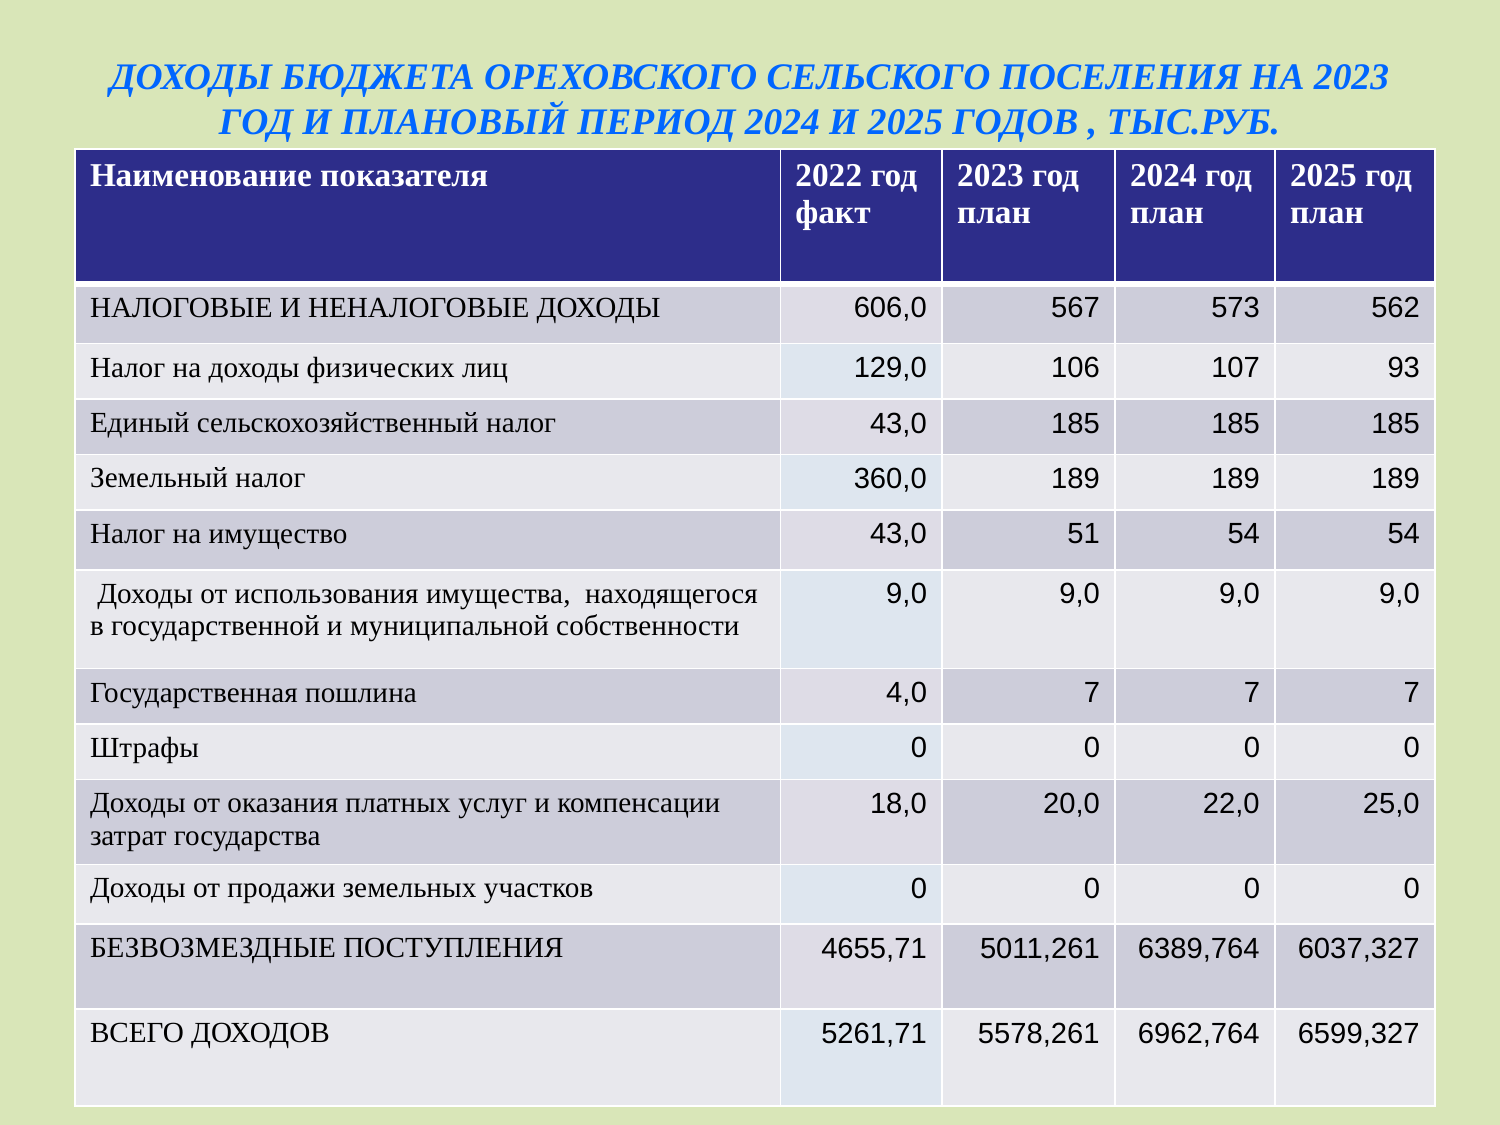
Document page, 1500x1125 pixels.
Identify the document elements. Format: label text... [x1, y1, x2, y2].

table_cell 18,0 [781, 780, 941, 864]
table_cell 43,0 [781, 400, 941, 454]
table_cell 54 [1276, 511, 1434, 569]
table_cell 4655,71 [781, 925, 941, 1008]
table_cell 93 [1276, 344, 1434, 398]
table_cell 7 [1116, 669, 1274, 723]
table_cell 54 [1116, 511, 1274, 569]
table_cell БЕЗВОЗМЕЗДНЫЕ ПОСТУПЛЕНИЯ [76, 925, 780, 1008]
table_cell 6389,764 [1116, 925, 1274, 1008]
table_cell 360,0 [781, 455, 941, 509]
table_cell Земельный налог [76, 455, 780, 509]
table_cell Налог на имущество [76, 511, 780, 569]
table_cell 5261,71 [781, 1010, 941, 1105]
table_cell 562 [1276, 287, 1434, 343]
table_cell 567 [943, 287, 1114, 343]
table_cell 0 [781, 865, 941, 923]
table_cell ВСЕГО ДОХОДОВ [76, 1010, 780, 1105]
table_cell 606,0 [781, 287, 941, 343]
table_cell 25,0 [1276, 780, 1434, 864]
table_cell 189 [1276, 455, 1434, 509]
table_cell 0 [1116, 725, 1274, 779]
table_cell 6962,764 [1116, 1010, 1274, 1105]
table_cell 5011,261 [943, 925, 1114, 1008]
table_cell 9,0 [943, 571, 1114, 668]
table_cell 189 [1116, 455, 1274, 509]
table_cell Доходы от оказания платных услуг и компенсации затрат государства [76, 780, 780, 864]
table_cell 0 [1276, 865, 1434, 923]
table_cell 4,0 [781, 669, 941, 723]
table_cell 43,0 [781, 511, 941, 569]
table_cell НАЛОГОВЫЕ И НЕНАЛОГОВЫЕ ДОХОДЫ [76, 287, 780, 343]
table_cell 7 [1276, 669, 1434, 723]
table_cell 6037,327 [1276, 925, 1434, 1008]
table_cell 189 [943, 455, 1114, 509]
table_cell 5578,261 [943, 1010, 1114, 1105]
table_cell Доходы от использования имущества, находящегося в государственной и муниципальной собственности [76, 571, 780, 668]
table_cell 9,0 [781, 571, 941, 668]
table_cell 22,0 [1116, 780, 1274, 864]
table_header 2024 год план [1116, 150, 1274, 281]
table_cell Единый сельскохозяйственный налог [76, 400, 780, 454]
table_cell 185 [943, 400, 1114, 454]
table_cell 106 [943, 344, 1114, 398]
table_header 2023 год план [943, 150, 1114, 281]
table_cell 51 [943, 511, 1114, 569]
table_cell 573 [1116, 287, 1274, 343]
table_header 2025 год план [1276, 150, 1434, 281]
table_cell 185 [1276, 400, 1434, 454]
table_cell 9,0 [1276, 571, 1434, 668]
table_cell 185 [1116, 400, 1274, 454]
table_cell 9,0 [1116, 571, 1274, 668]
table_cell 0 [781, 725, 941, 779]
title ДОХОДЫ БЮДЖЕТА ОРЕХОВСКОГО СЕЛЬСКОГО ПОСЕЛЕНИЯ НА 2023 ГОД И ПЛАНОВЫЙ ПЕРИОД 2024 И 2025 ГОДОВ , ТЫС.РУБ. [75, 45, 1425, 148]
table_cell 129,0 [781, 344, 941, 398]
table_cell Государственная пошлина [76, 669, 780, 723]
table_cell 20,0 [943, 780, 1114, 864]
table_cell Доходы от продажи земельных участков [76, 865, 780, 923]
table_header Наименование показателя [76, 150, 780, 281]
table_cell Налог на доходы физических лиц [76, 344, 780, 398]
table_cell 0 [943, 865, 1114, 923]
table_cell 0 [943, 725, 1114, 779]
table_cell Штрафы [76, 725, 780, 779]
table_cell 0 [1116, 865, 1274, 923]
table_cell 7 [943, 669, 1114, 723]
table_header 2022 год факт [781, 150, 941, 281]
table_cell 107 [1116, 344, 1274, 398]
table_cell 0 [1276, 725, 1434, 779]
table_cell 6599,327 [1276, 1010, 1434, 1105]
